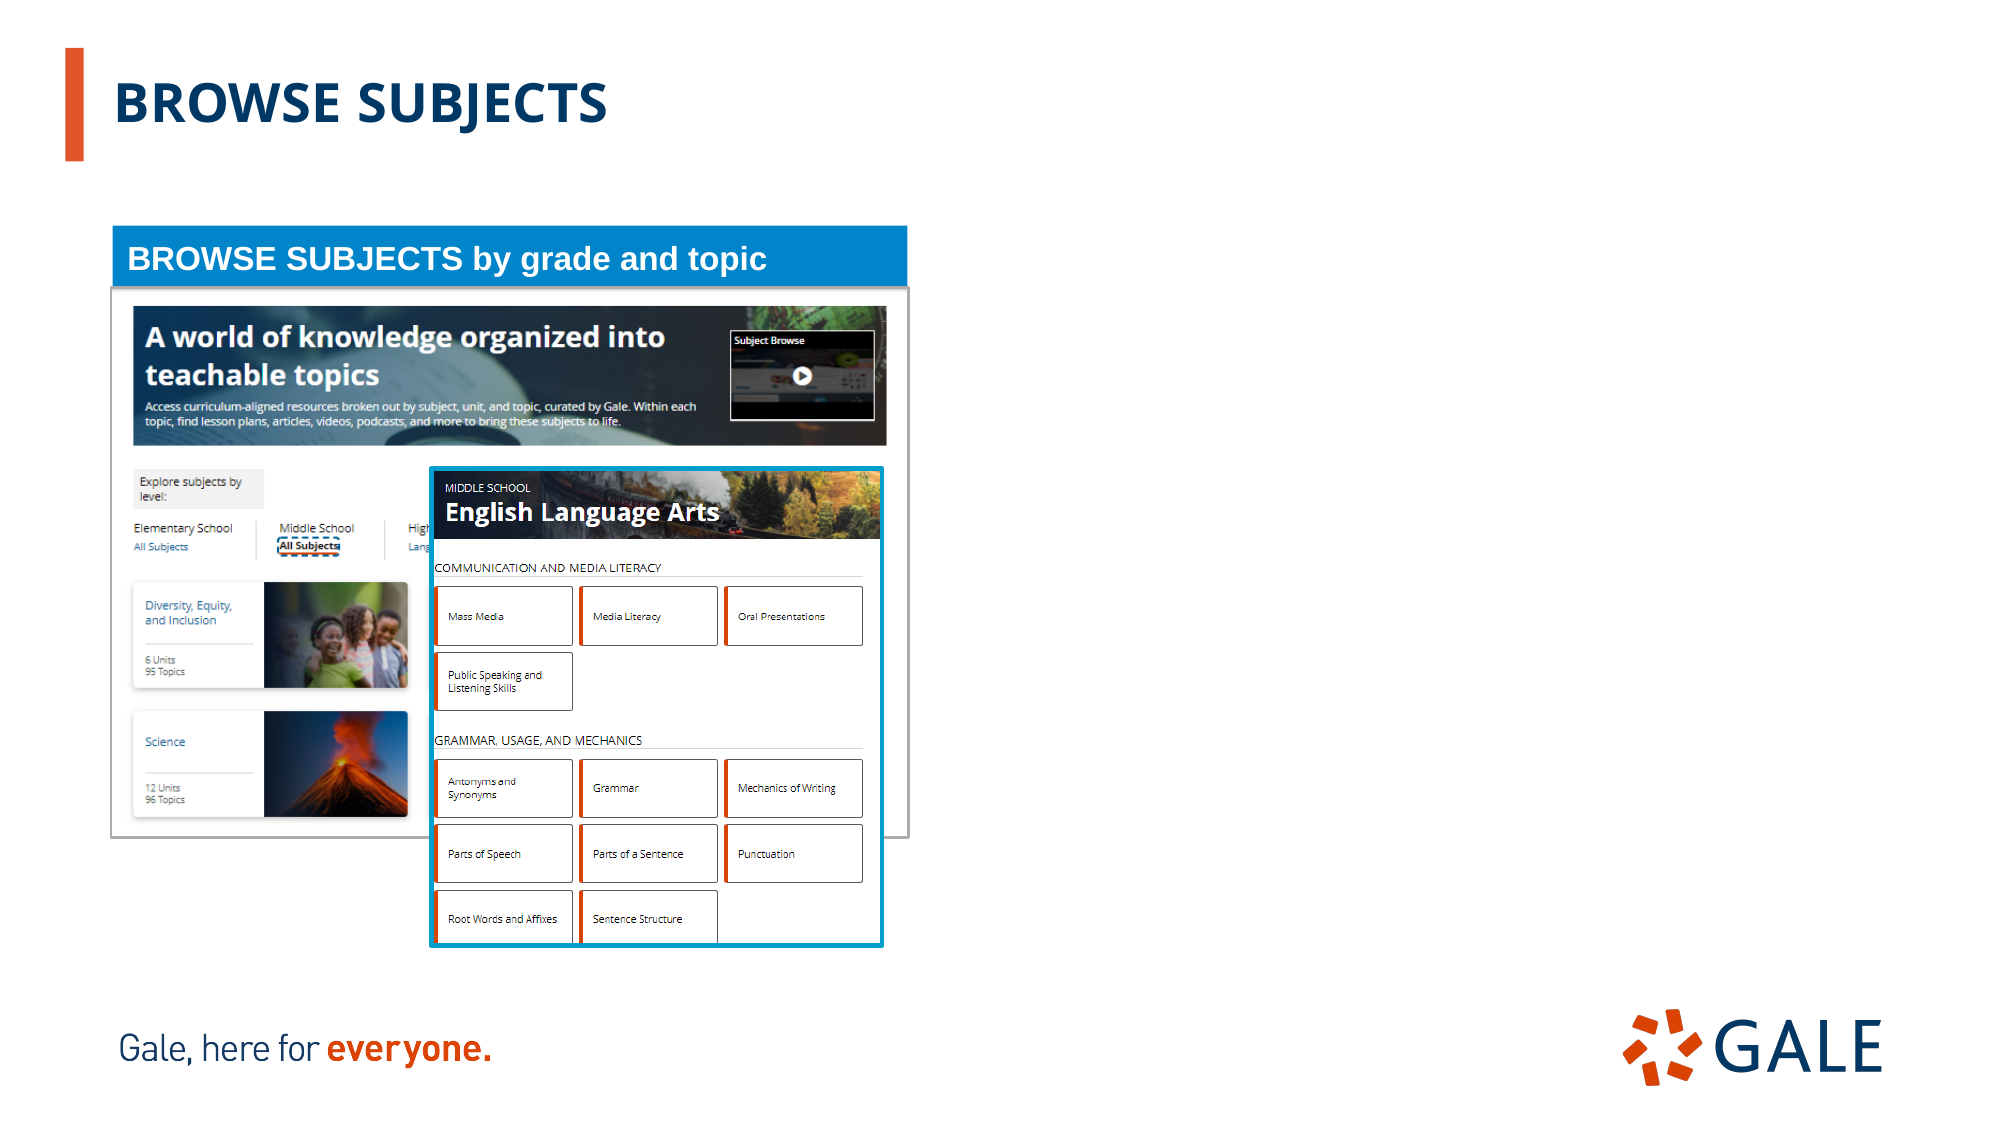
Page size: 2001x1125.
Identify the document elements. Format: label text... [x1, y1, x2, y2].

title BROWSE SUBJECTS [98, 48, 1979, 162]
picture [91, 1009, 529, 1086]
picture [1622, 1009, 1882, 1086]
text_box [112, 225, 908, 944]
